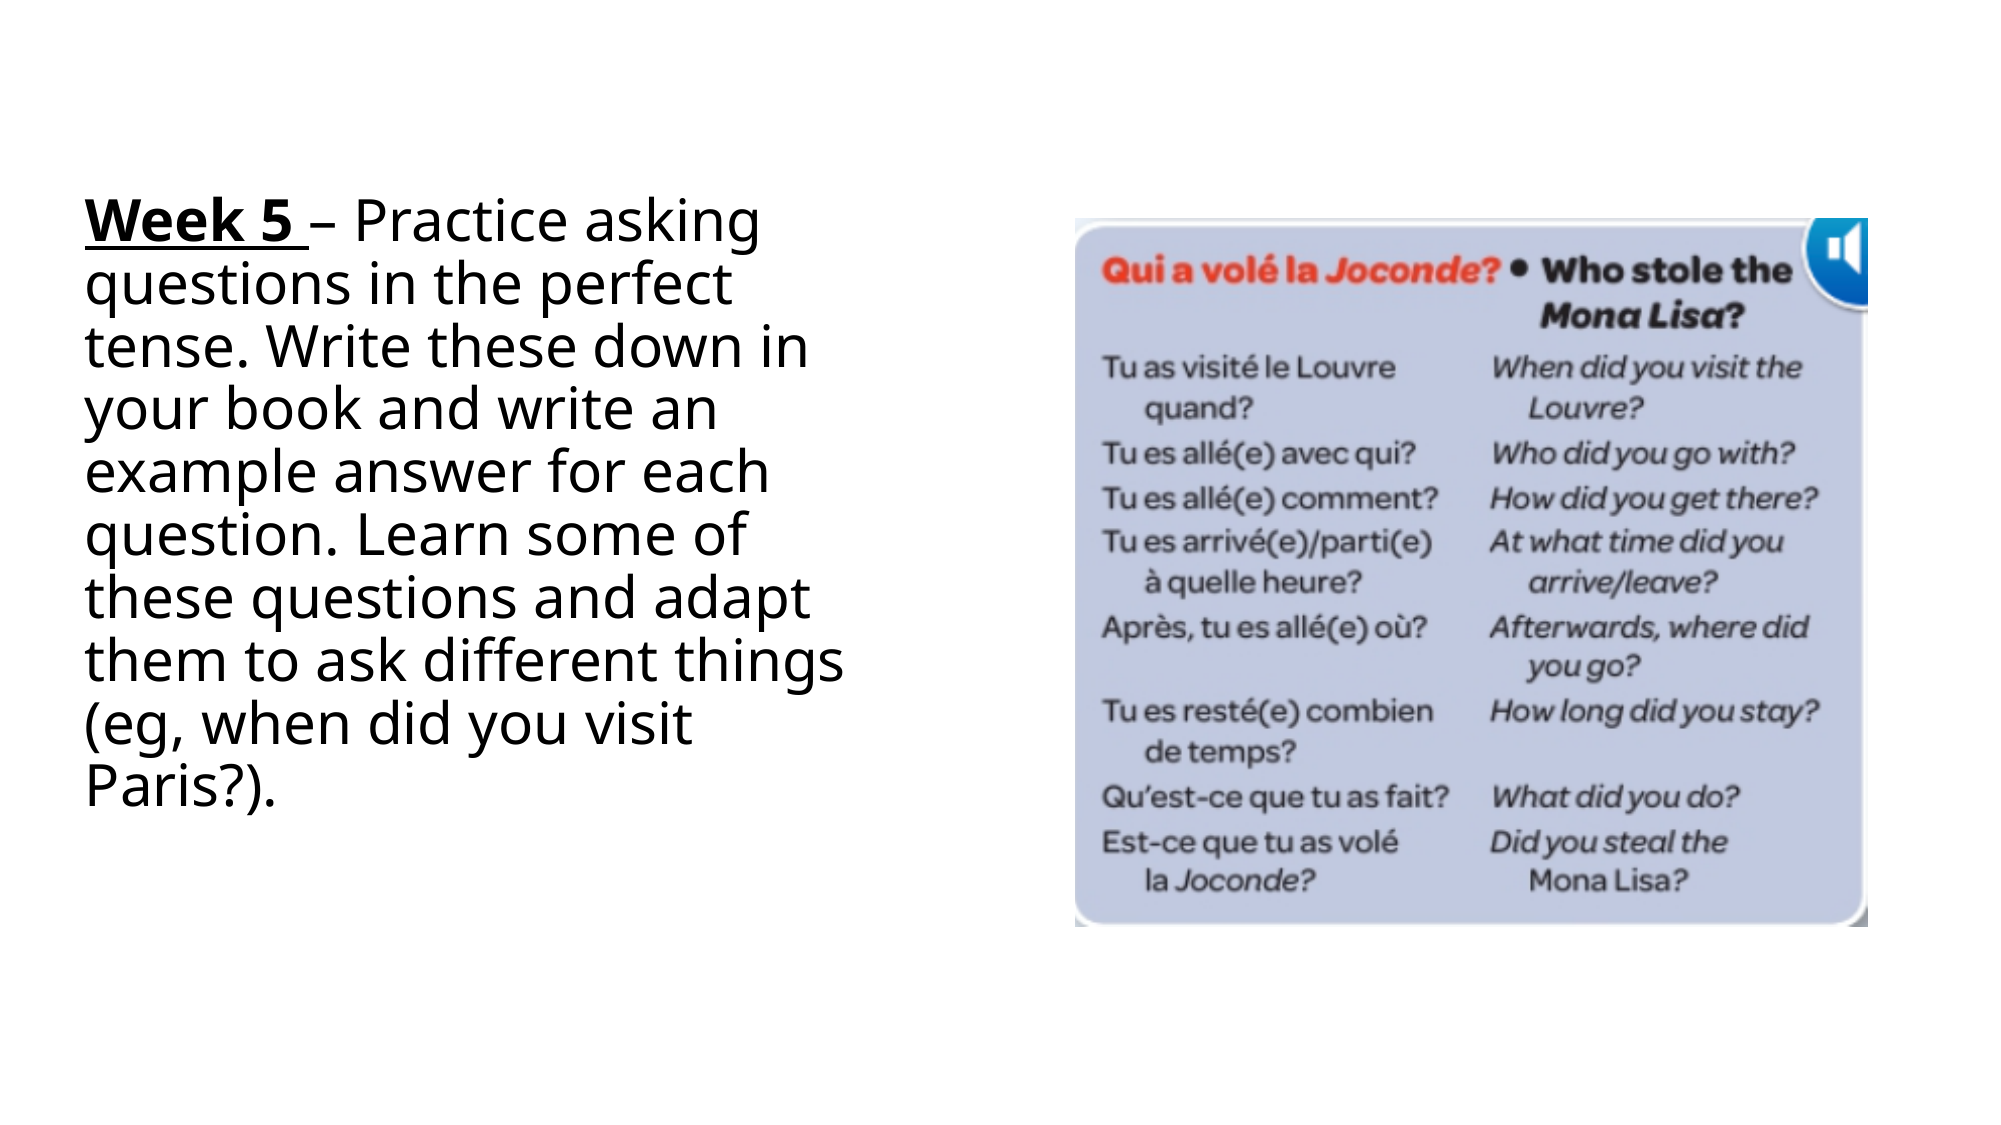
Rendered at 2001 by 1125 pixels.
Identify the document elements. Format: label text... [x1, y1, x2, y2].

picture [1075, 218, 1868, 927]
title Week 5 – Practice asking questions in the perfect tense. Write these down in your book and write an example answer for each question. Learn some of these questions and adapt them to ask different things (eg, when did you visit Paris?). [69, 117, 917, 893]
